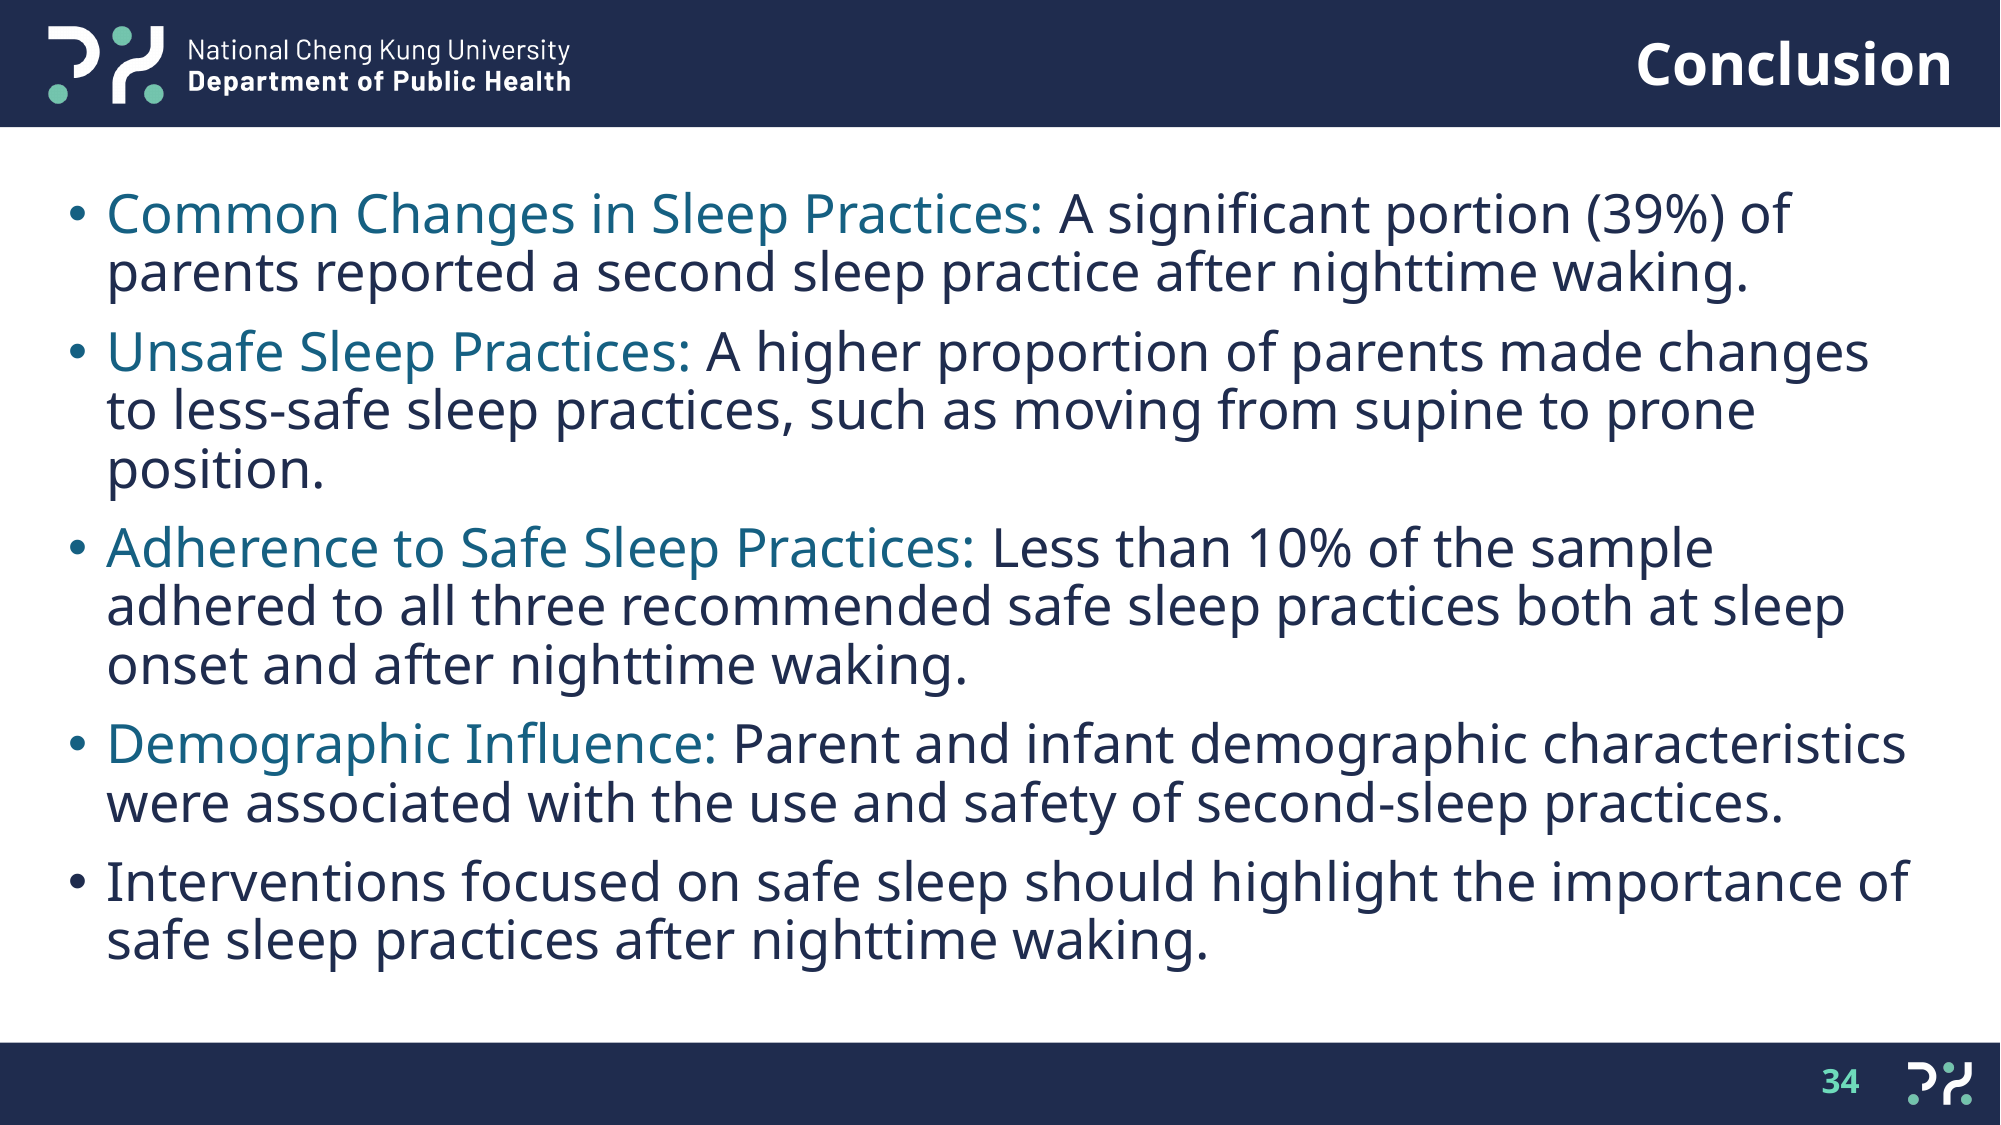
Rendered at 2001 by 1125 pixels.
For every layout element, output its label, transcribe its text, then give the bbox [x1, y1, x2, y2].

picture [1880, 1034, 2000, 1125]
picture [0, 0, 610, 144]
slide_number 34 [1424, 1053, 1875, 1114]
list Common Changes in Sleep Practices: A significant portion (39%) of parents reported a second sleep practice after nighttime waking. Unsafe Sleep Practices: A higher proportion of parents made changes to less-safe sleep practices, such as moving from supine to prone position. Adherence to Safe Sleep Practices: Less than 10% of the sample adhered to all three recommended safe sleep practices both at sleep onset and after nighttime waking. Demographic Influence: Parent and infant demographic characteristics were associated with the use and safety of second-sleep practices. Interventions focused on safe sleep should highlight the importance of safe sleep practices after nighttime waking. [53, 179, 1947, 1014]
